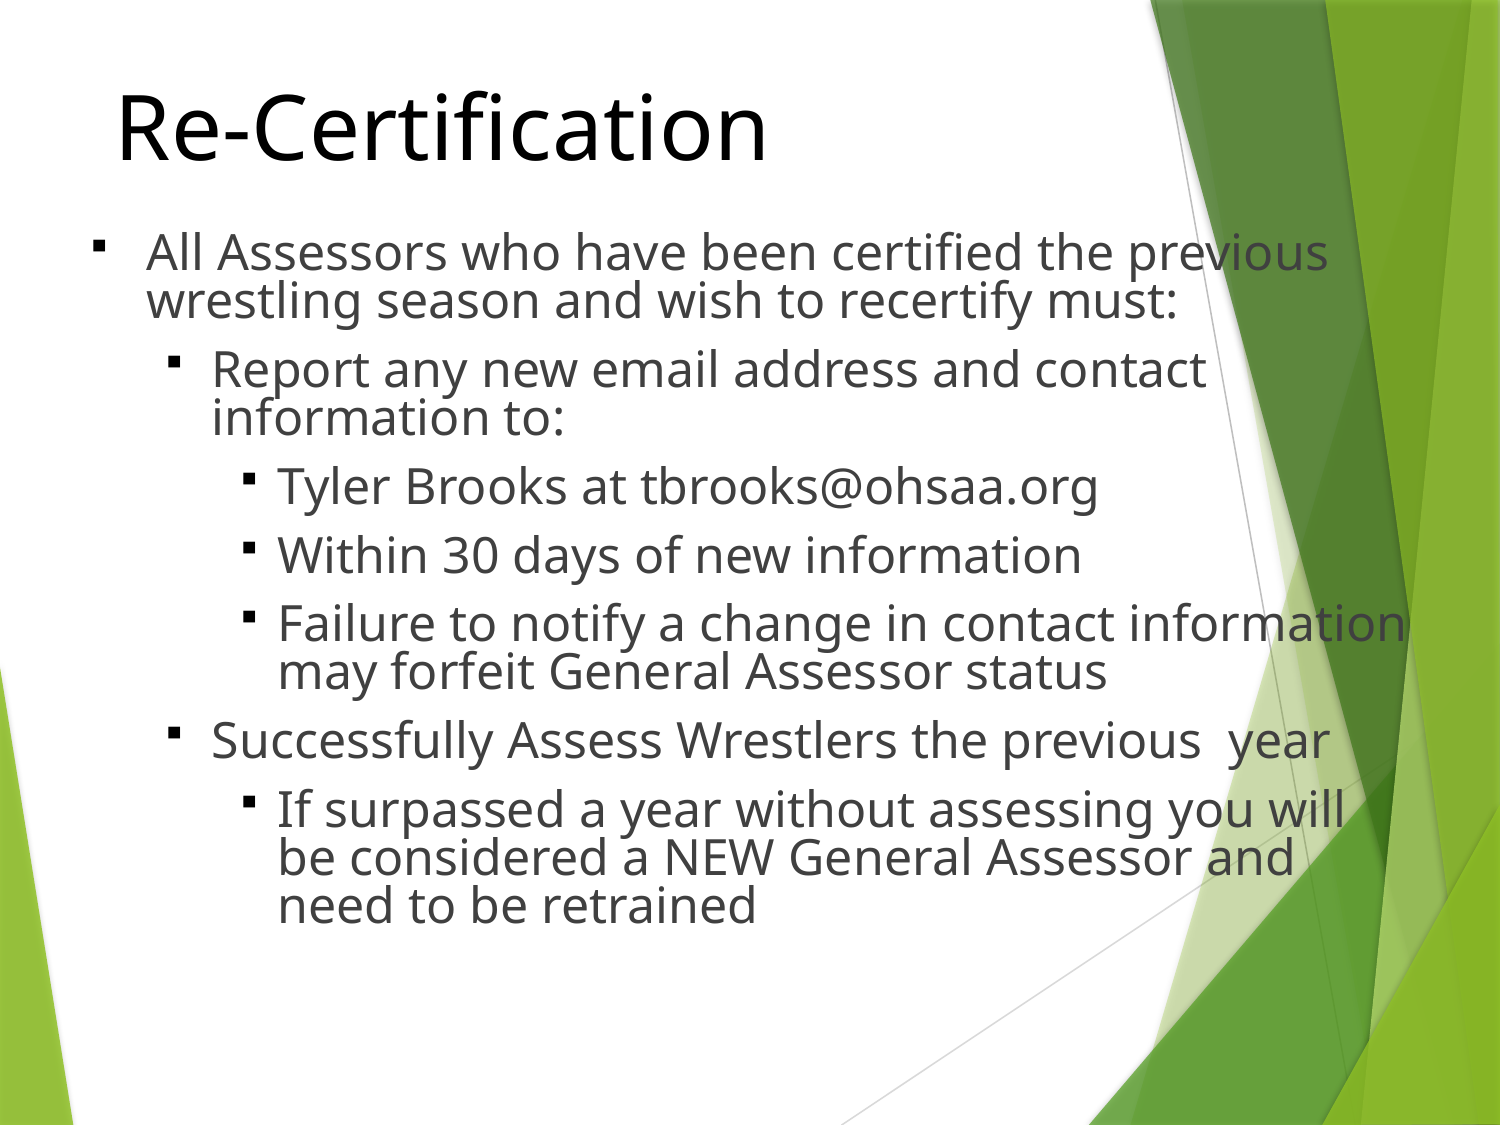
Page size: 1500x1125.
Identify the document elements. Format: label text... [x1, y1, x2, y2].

title Re-Certification [99, 62, 1142, 188]
list All Assessors who have been certified the previous wrestling season and wish to recertify must: Report any new email address and contact information to: Tyler Brooks at tbrooks@ohsaa.org Within 30 days of new information Failure to notify a change in contact information may forfeit General Assessor status Successfully Assess Wrestlers the previous year If surpassed a year without assessing you will be considered a NEW General Assessor and need to be retrained [75, 224, 1425, 1075]
